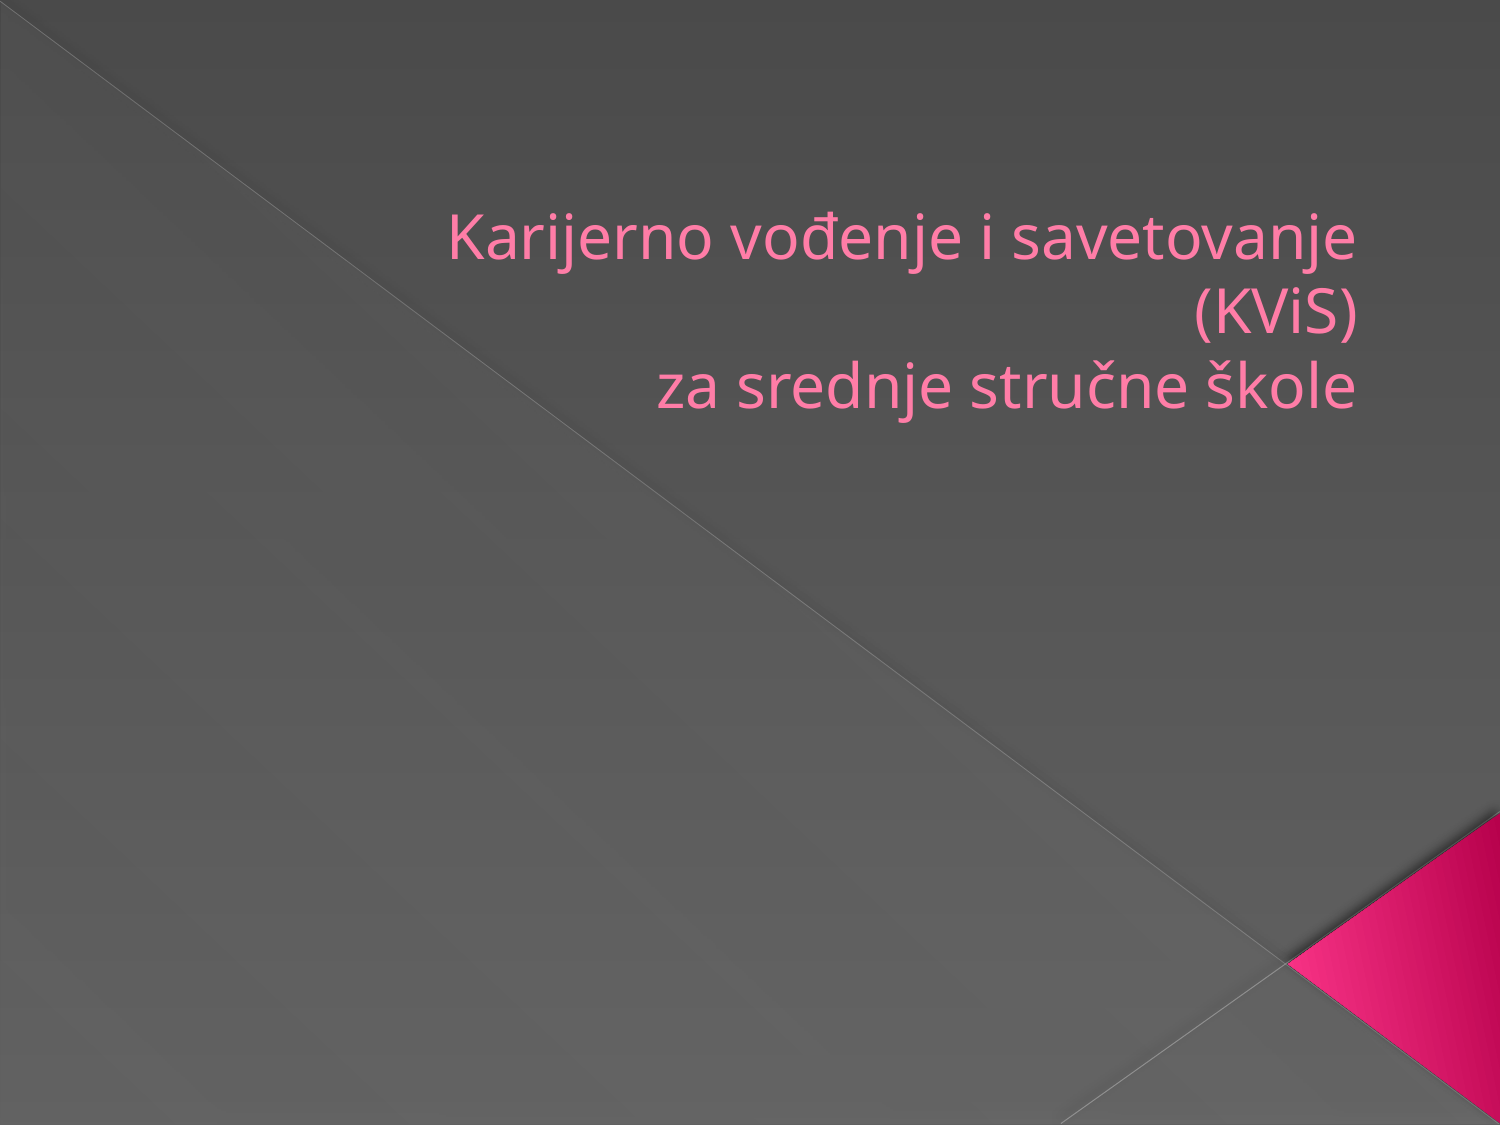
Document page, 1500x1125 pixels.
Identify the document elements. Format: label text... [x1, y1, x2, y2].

subtitle [88, 369, 1412, 657]
title Karijerno vođenje i savetovanje (KViS) za srednje stručne škole [50, 187, 1373, 429]
